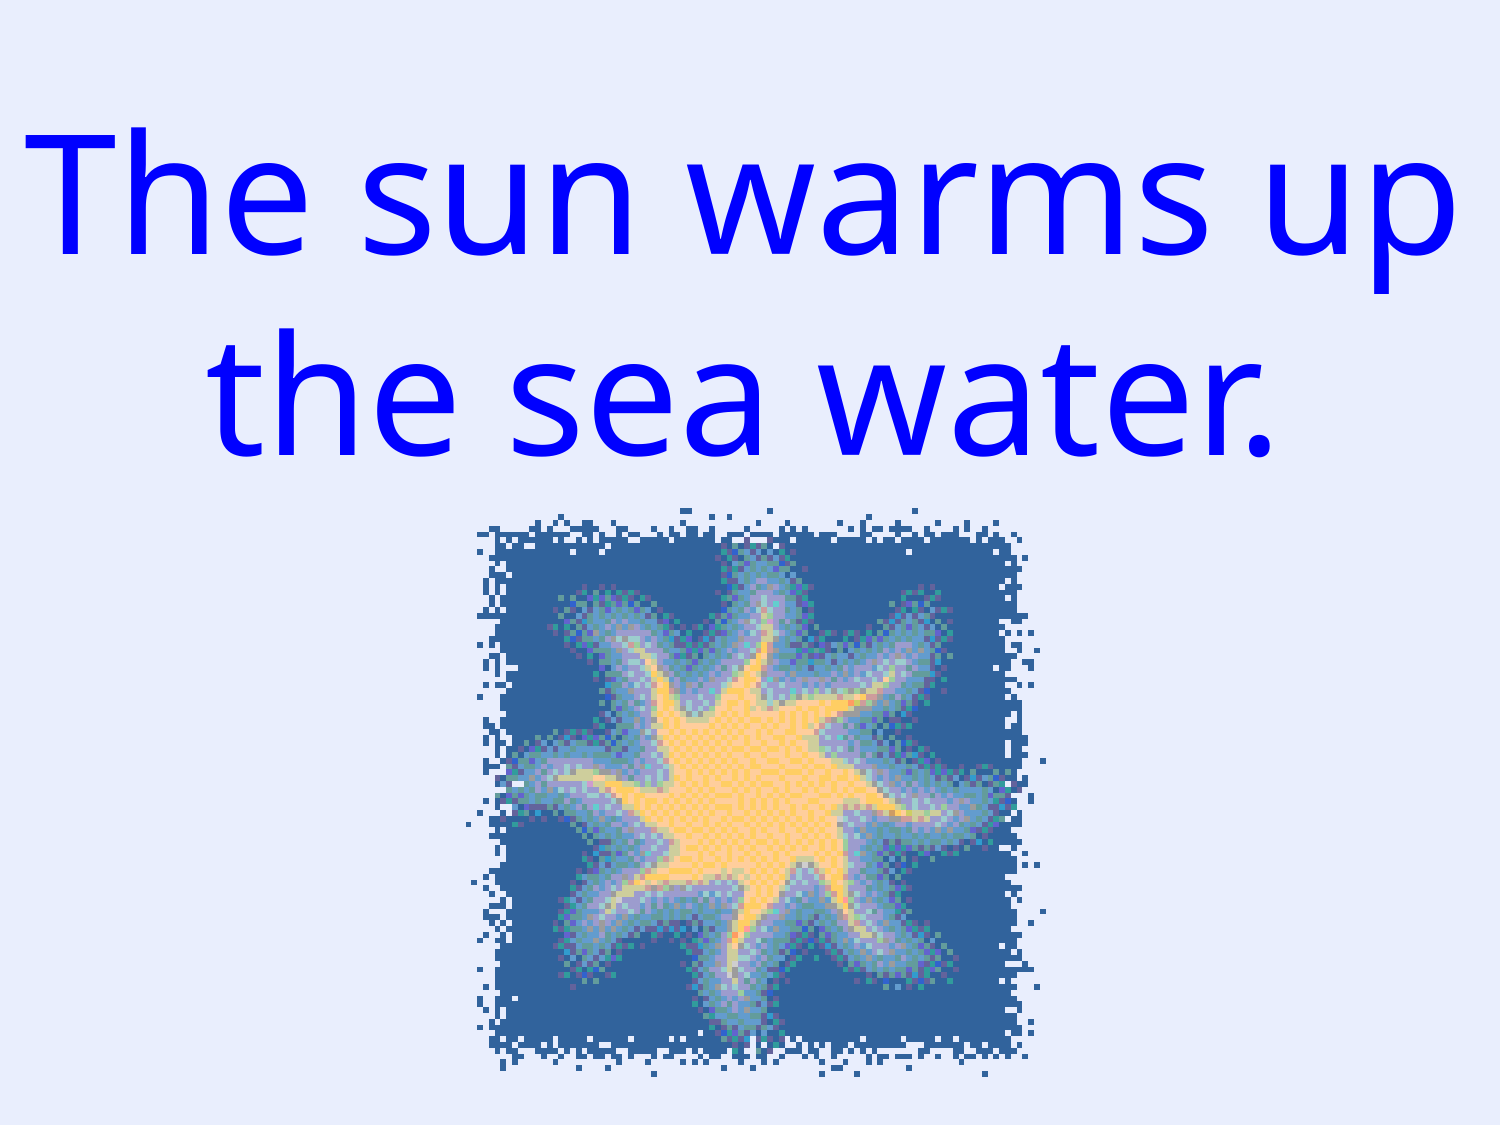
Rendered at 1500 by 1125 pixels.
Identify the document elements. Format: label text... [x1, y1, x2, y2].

title The sun warms up the sea water. [0, 167, 1495, 409]
picture [466, 503, 1046, 1083]
